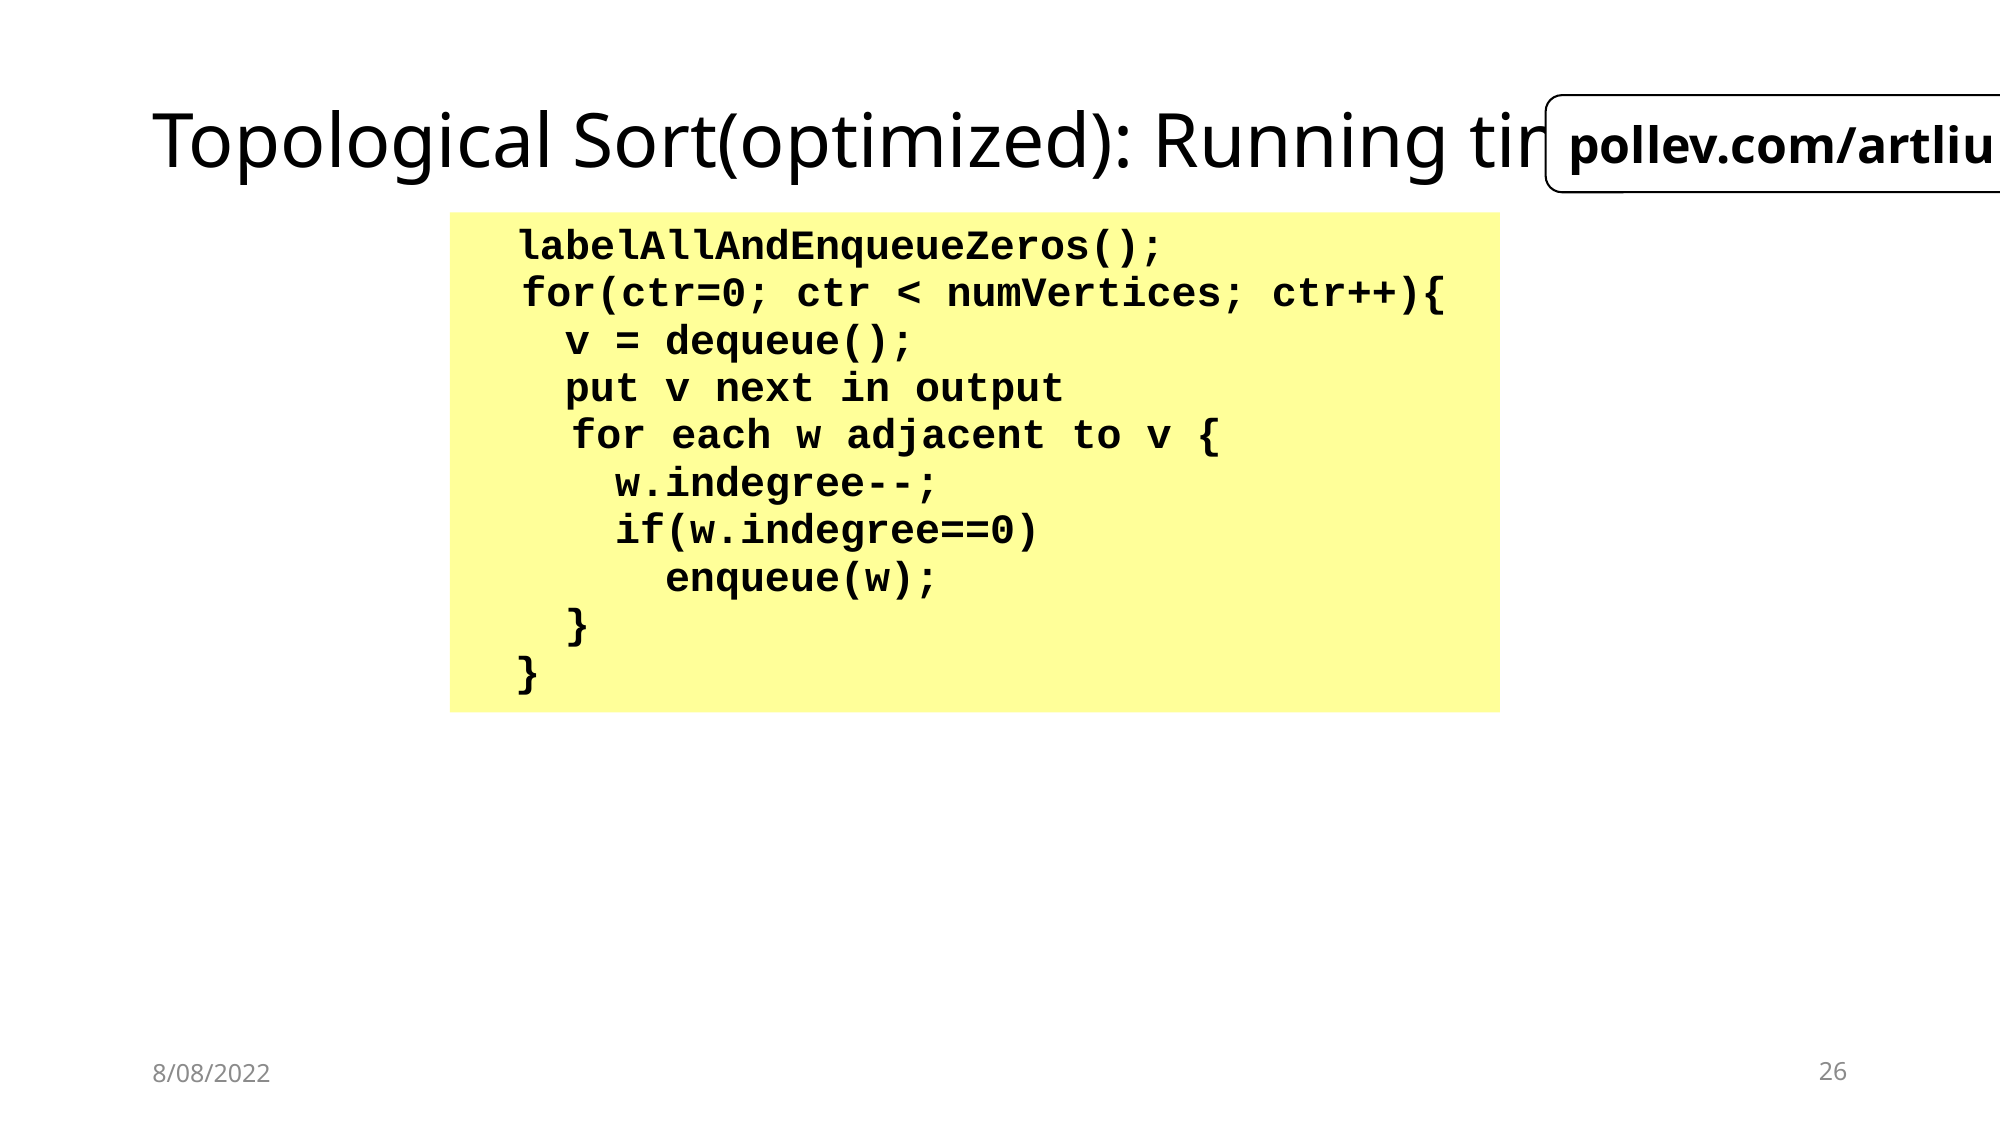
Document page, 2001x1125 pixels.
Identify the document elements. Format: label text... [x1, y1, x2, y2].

text_box labelAllAndEnqueueZeros(); for(ctr=0; ctr < numVertices; ctr++){ v = dequeue(); put v next in output for each w adjacent to v { w.indegree--; if(w.indegree==0) enqueue(w); } } [449, 212, 1500, 713]
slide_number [137, 1042, 588, 1103]
text_box pollev.com/artliu [1544, 94, 2000, 194]
title Topological Sort(optimized): Running time? [137, 50, 1713, 238]
slide_number 26 [1412, 1042, 1863, 1103]
